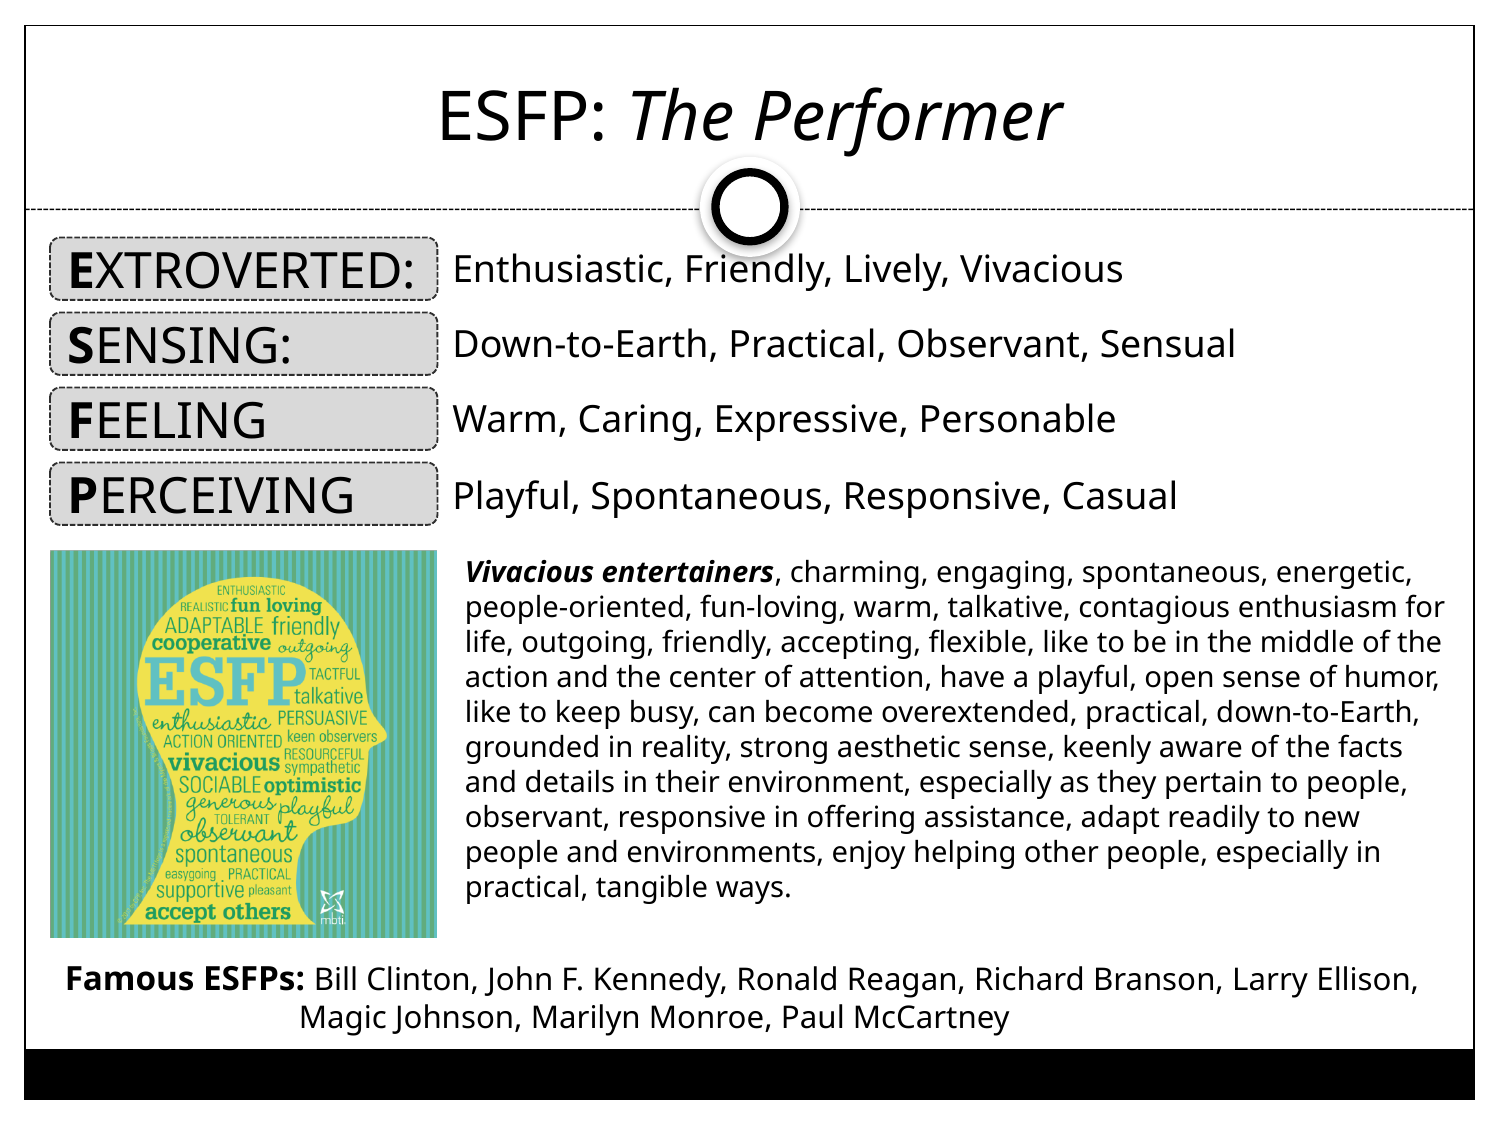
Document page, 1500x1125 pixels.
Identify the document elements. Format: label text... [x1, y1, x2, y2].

text_box SENSING: [49, 311, 437, 376]
text_box FEELING [49, 386, 437, 451]
text_box EXTROVERTED: [49, 236, 437, 301]
text_box Famous ESFPs: Bill Clinton, John F. Kennedy, Ronald Reagan, Richard Branson, Larry Ellison, Magic Johnson, Marilyn Monroe, Paul McCartney [50, 949, 1450, 1043]
text_box Playful, Spontaneous, Responsive, Casual [437, 464, 1450, 525]
text_box Warm, Caring, Expressive, Personable [437, 387, 1450, 448]
text_box PERCEIVING [49, 461, 437, 526]
text_box Down-to-Earth, Practical, Observant, Sensual [437, 312, 1450, 373]
text_box Enthusiastic, Friendly, Lively, Vivacious [437, 237, 1450, 298]
text_box Vivacious entertainers, charming, engaging, spontaneous, energetic, people-oriented, fun-loving, warm, talkative, contagious enthusiasm for life, outgoing, friendly, accepting, flexible, like to be in the middle of the action and the center of attention, have a playful, open sense of humor, like to keep busy, can become overextended, practical, down-to-Earth, grounded in reality, strong aesthetic sense, keenly aware of the facts and details in their environment, especially as they pertain to people, observant, responsive in offering assistance, adapt readily to new people and environments, enjoy helping other people, especially in practical, tangible ways. [450, 546, 1463, 911]
picture [50, 550, 437, 938]
title ESFP: The Performer [49, 37, 1450, 162]
